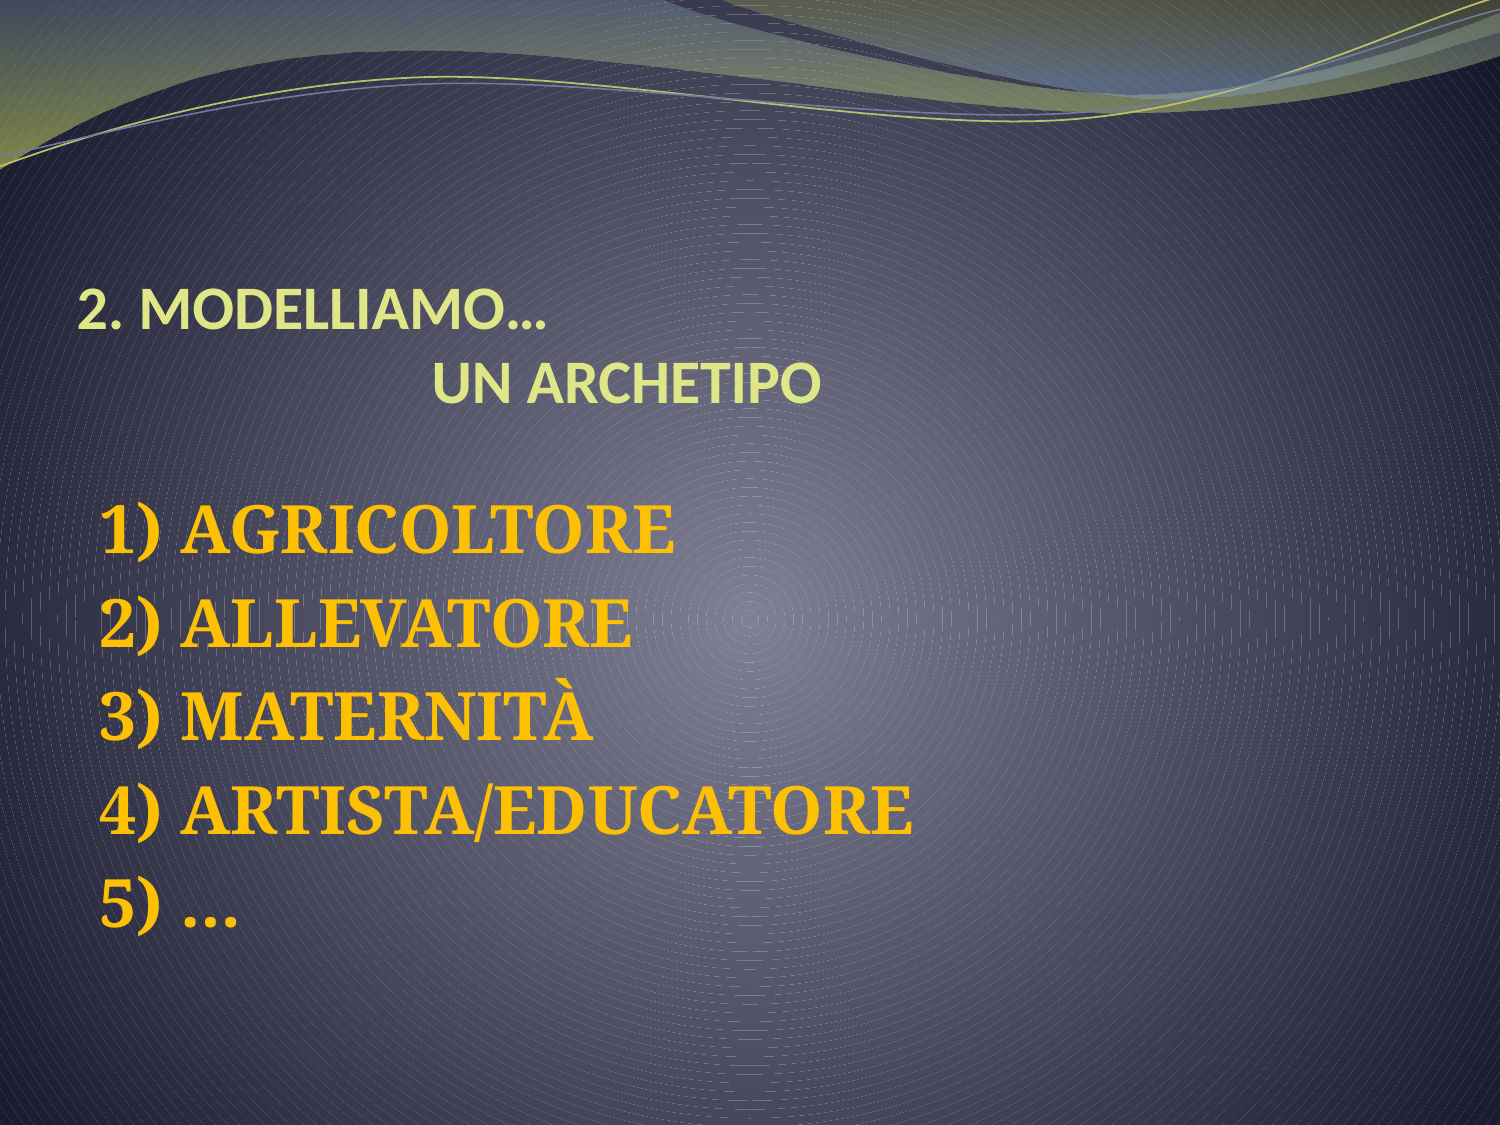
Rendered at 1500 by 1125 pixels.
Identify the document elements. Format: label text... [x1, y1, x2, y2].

title 2. MODELLIAMO… UN ARCHETIPO [76, 267, 1472, 416]
subtitle 1) AGRICOLTORE 2) ALLEVATORE 3) MATERNITÀ 4) ARTISTA/EDUCATORE 5) … [99, 479, 1388, 1035]
